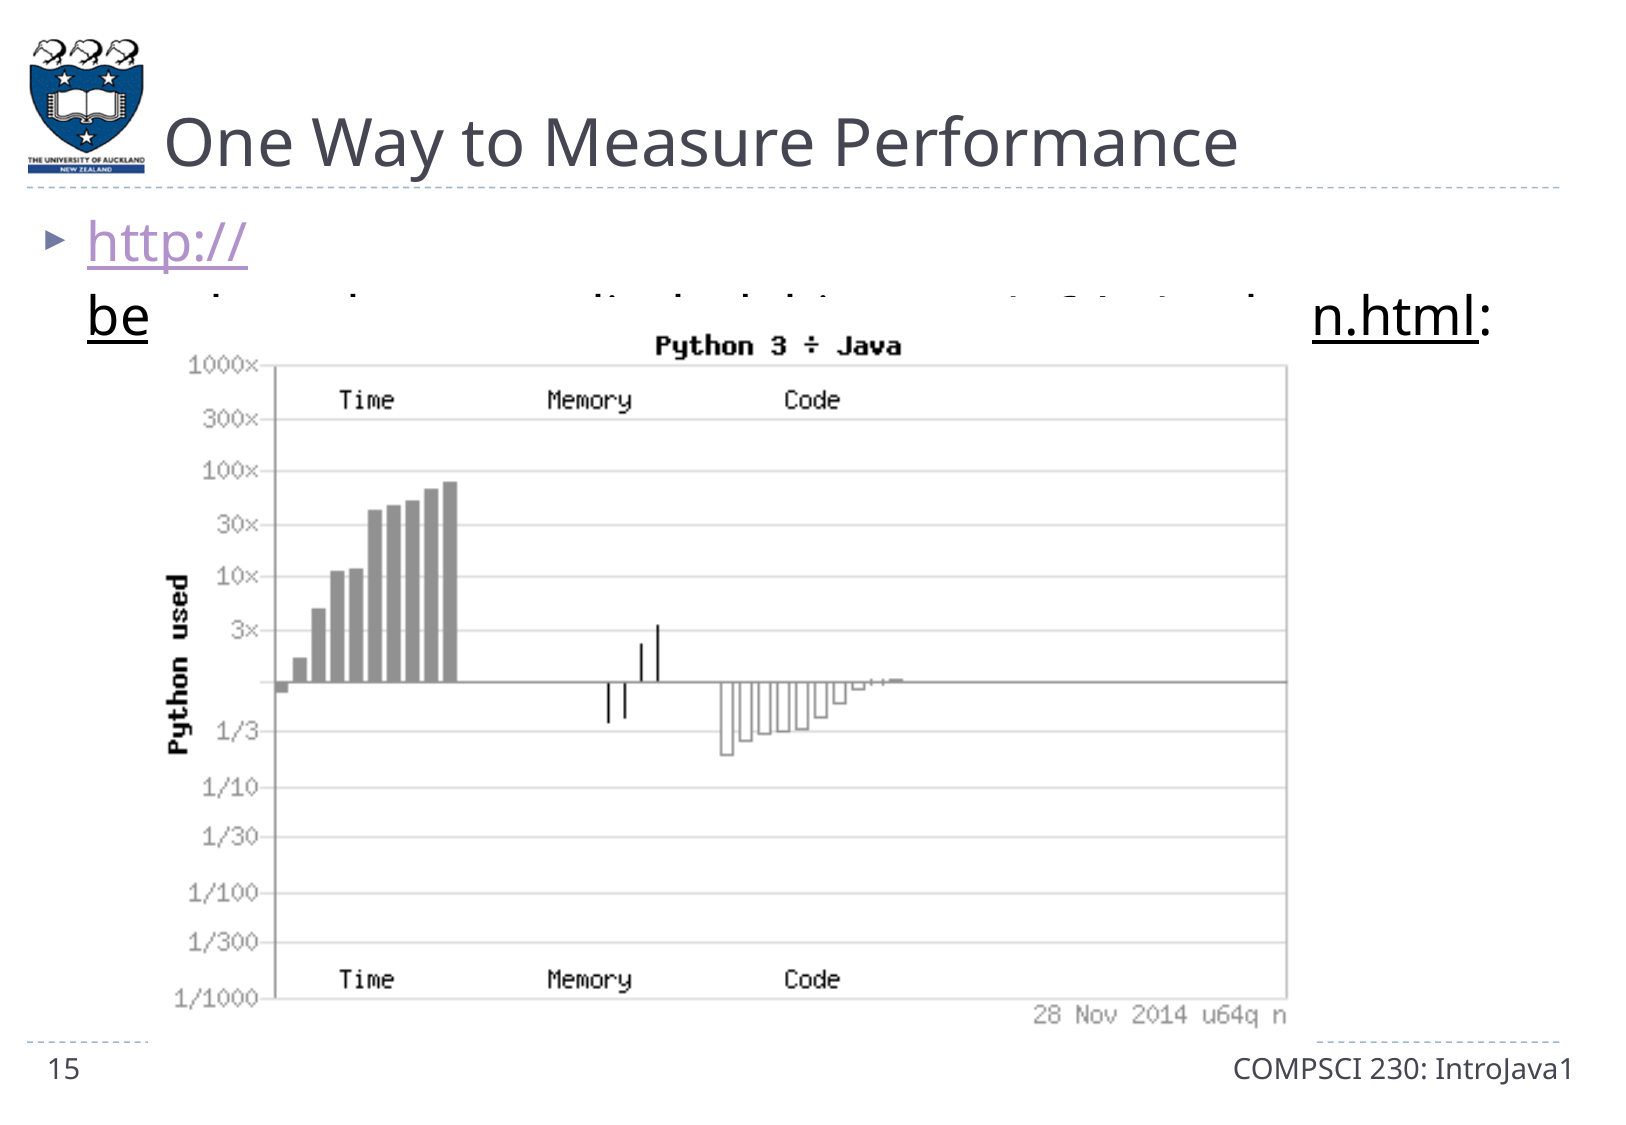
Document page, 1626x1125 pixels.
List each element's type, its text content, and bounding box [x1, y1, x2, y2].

slide_number COMPSCI 230: IntroJava1 [1183, 1042, 1591, 1103]
list http://benchmarksgame.alioth.debian.org/u64q/python.html: [27, 200, 1585, 1038]
picture [148, 297, 1312, 1043]
title One Way to Measure Performance [148, 24, 1582, 188]
slide_number 15 [32, 1042, 385, 1103]
picture [27, 37, 146, 175]
